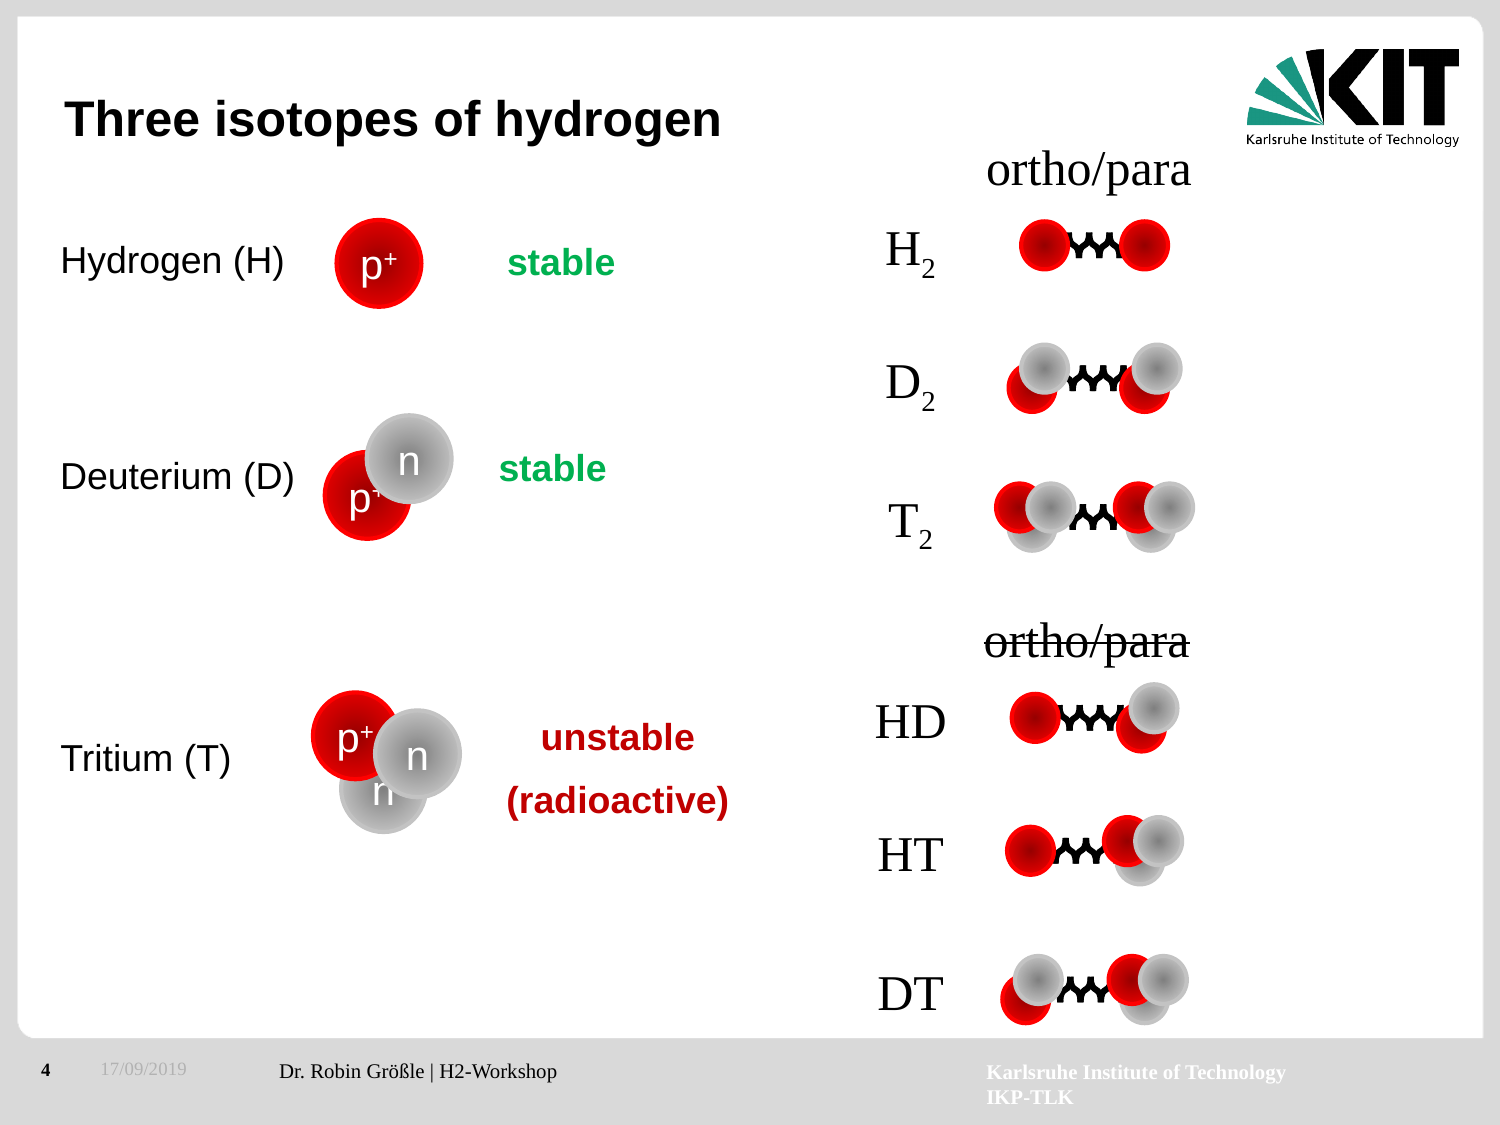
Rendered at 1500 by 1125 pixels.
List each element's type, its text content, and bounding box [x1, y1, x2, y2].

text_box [867, 680, 1188, 1024]
text_box ortho/para [968, 599, 1205, 675]
text_box D2 [870, 341, 951, 425]
title Three isotopes of hydrogen [63, 54, 1199, 148]
text_box stable [483, 436, 622, 497]
text_box Deuterium (D) [45, 444, 319, 505]
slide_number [100, 1057, 272, 1117]
text_box Tritium (T) [45, 726, 303, 787]
text_box T2 [873, 480, 948, 564]
text_box unstable (radioactive) [491, 705, 744, 829]
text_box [1008, 344, 1181, 412]
text_box H2 [870, 208, 951, 292]
text_box stable [492, 230, 631, 290]
text_box ortho/para [971, 128, 1208, 203]
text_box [995, 483, 1194, 551]
text_box Hydrogen (H) [45, 228, 349, 289]
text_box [312, 692, 461, 833]
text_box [1020, 221, 1169, 270]
text_box p+ [334, 217, 424, 309]
picture [0, 0, 1500, 1125]
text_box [324, 415, 452, 540]
footer Dr. Robin Größle | H2-Workshop [278, 1056, 977, 1117]
